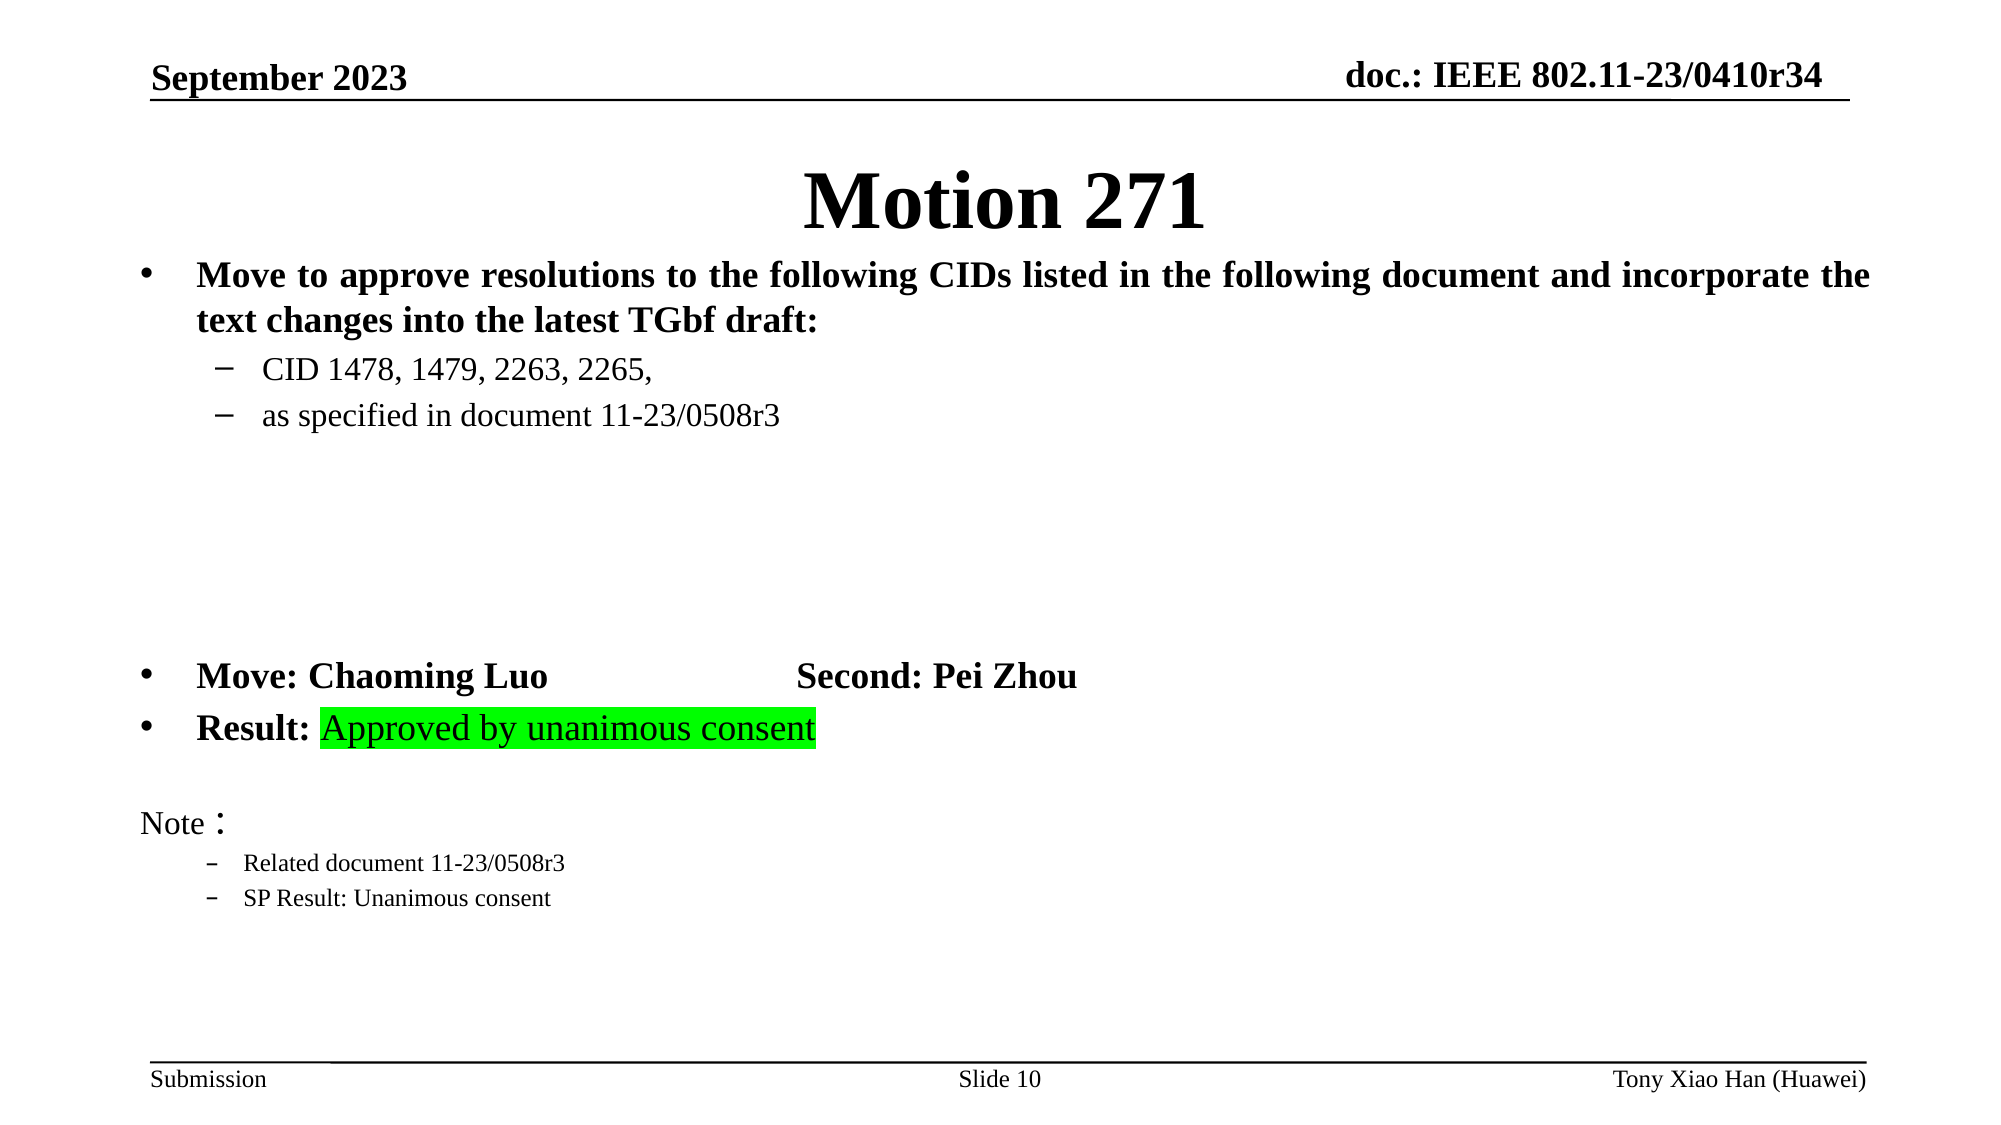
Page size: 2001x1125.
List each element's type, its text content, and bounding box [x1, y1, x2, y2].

text_box Motion 271 [368, 137, 1644, 212]
text_box Move to approve resolutions to the following CIDs listed in the following document and incorporate the text changes into the latest TGbf draft: CID 1478, 1479, 2263, 2265, as specified in document 11-23/0508r3 Move: Chaoming Luo Second: Pei Zhou Result: Approved by unanimous consent Note： Related document 11-23/0508r3 SP Result: Unanimous consent [125, 212, 1888, 900]
